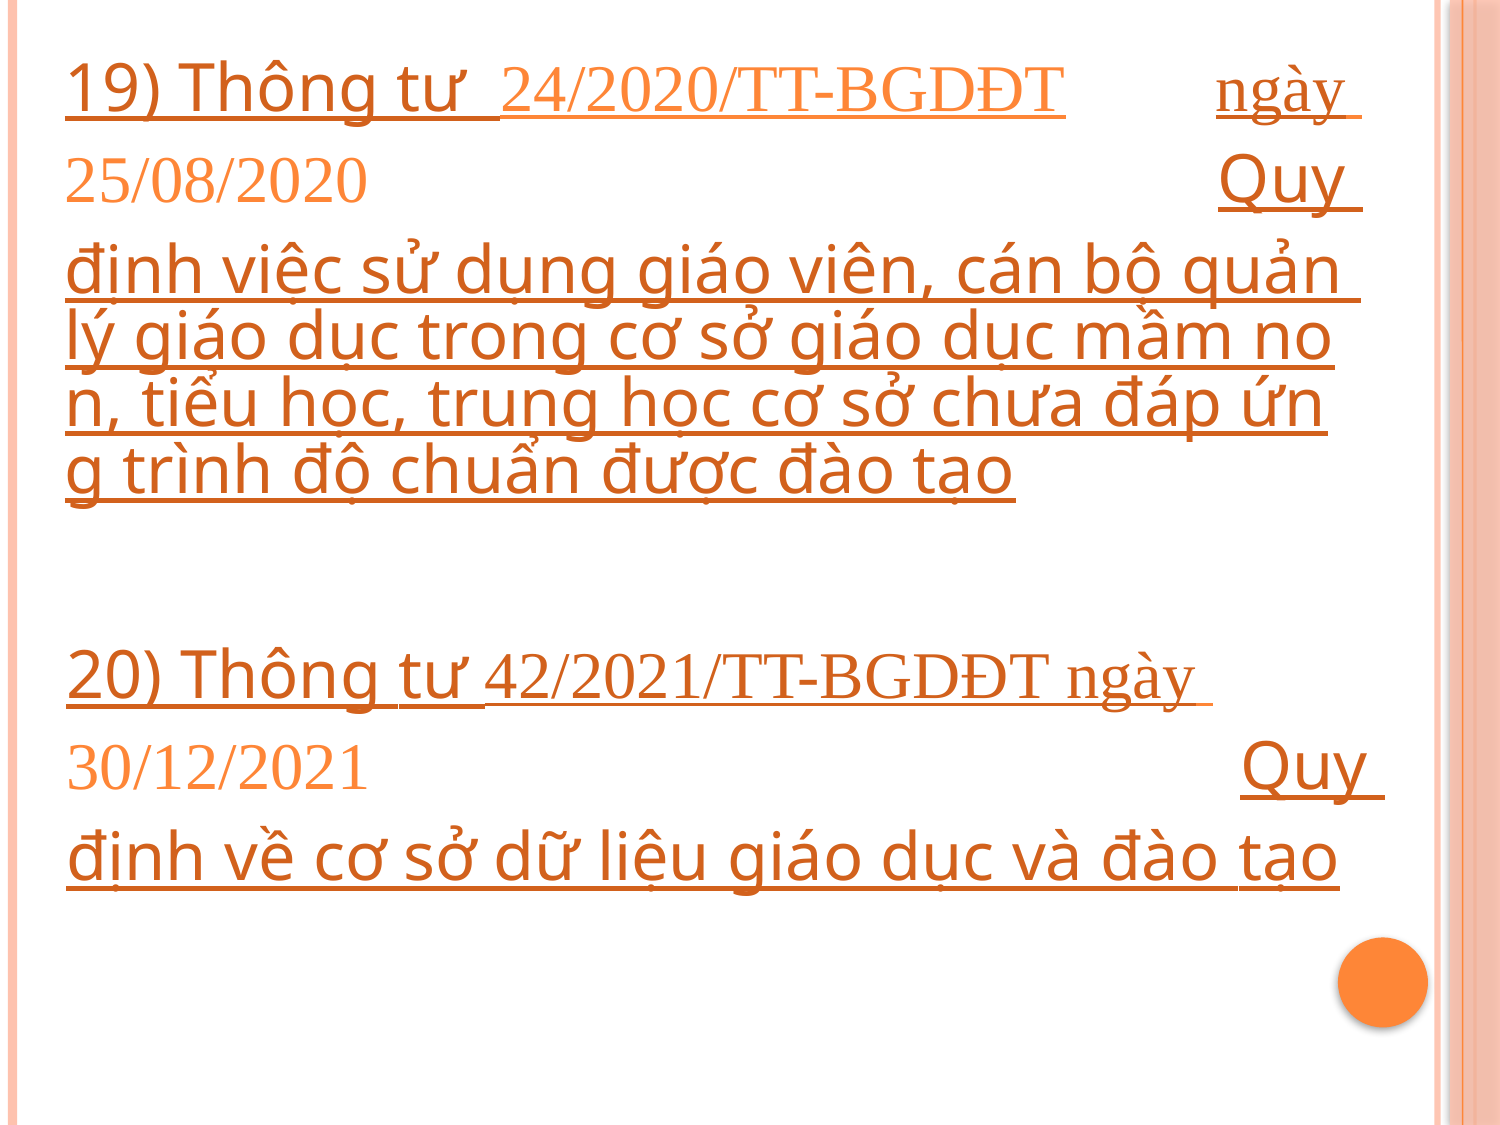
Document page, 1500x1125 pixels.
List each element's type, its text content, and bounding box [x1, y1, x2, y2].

text_box 20) Thông tư 42/2021/TT-BGDĐT ngày 30/12/2021 Quy định về cơ sở dữ liệu giáo dục và đào tạo [51, 624, 1400, 912]
text_box 19) Thông tư 24/2020/TT-BGDĐT ngày 25/08/2020 Quy định việc sử dụng giáo viên, cán bộ quản lý giáo dục trong cơ sở giáo dục mầm non, tiểu học, trung học cơ sở chưa đáp ứng trình độ chuẩn được đào tạo [50, 37, 1378, 325]
